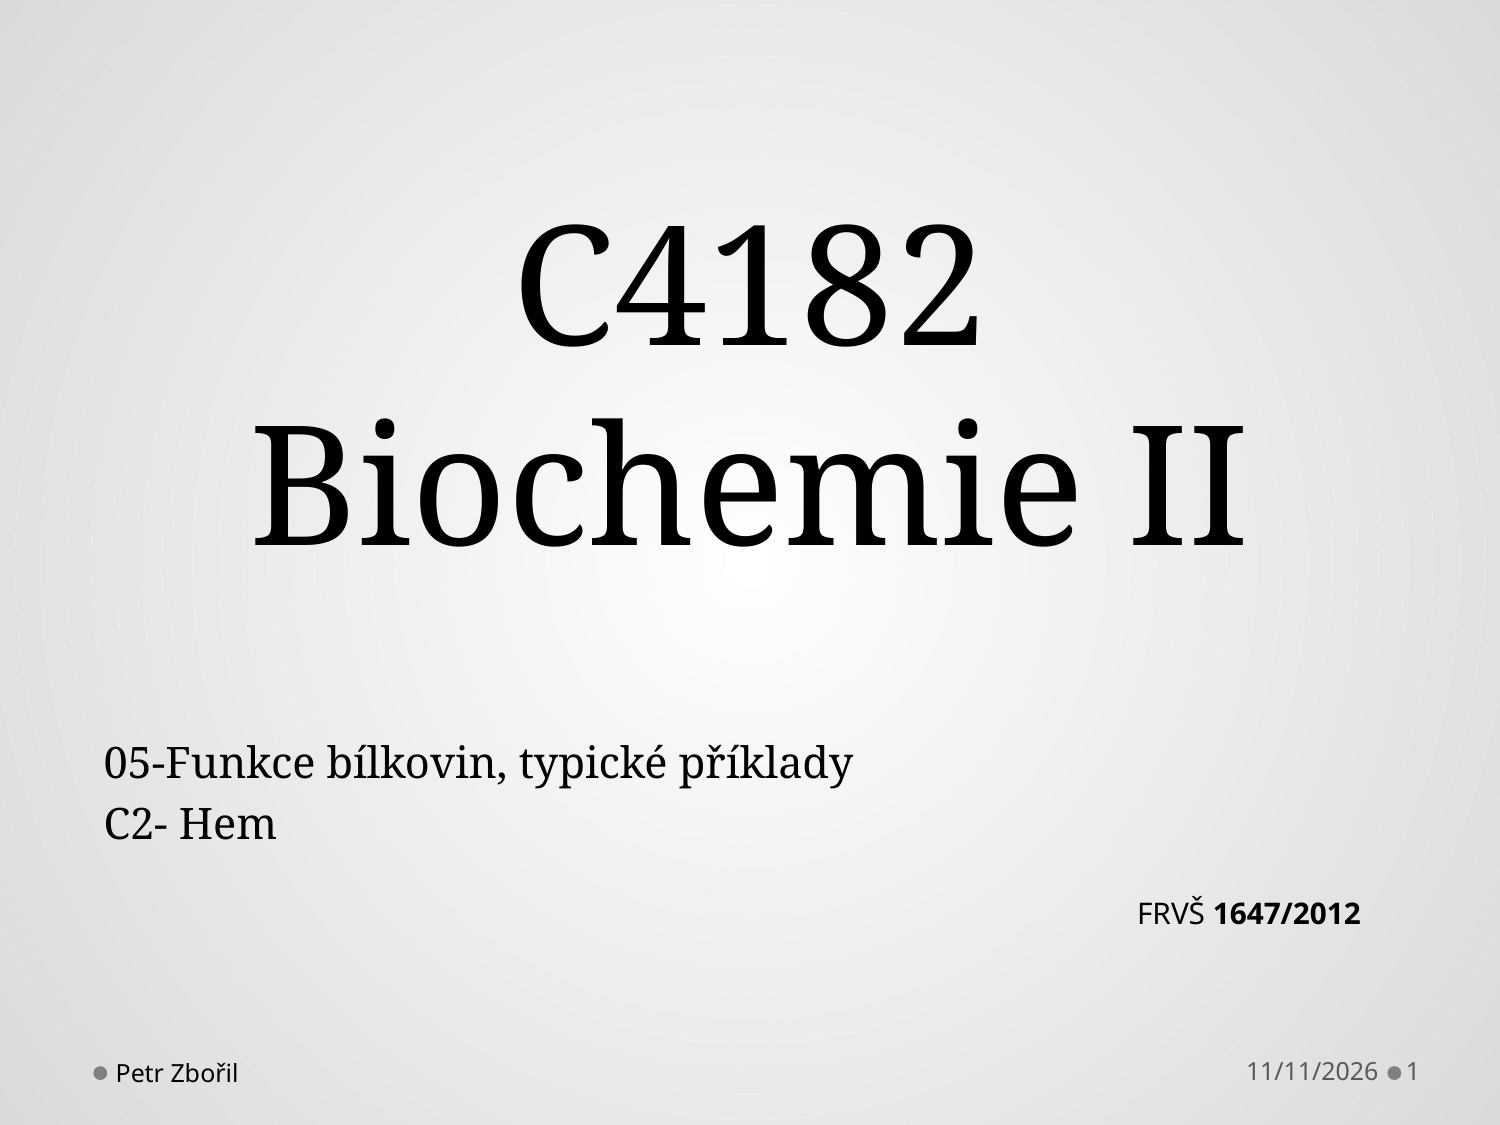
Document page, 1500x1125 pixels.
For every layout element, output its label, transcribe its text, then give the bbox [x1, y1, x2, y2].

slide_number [1043, 1042, 1386, 1103]
slide_number 1 [1401, 1042, 1494, 1103]
footer Petr Zbořil [108, 1042, 576, 1103]
subtitle 05-Funkce bílkovin, typické příklady C2- Hem FRVŠ 1647/2012 [88, 727, 1376, 941]
title C4182 Biochemie II [112, 99, 1388, 587]
